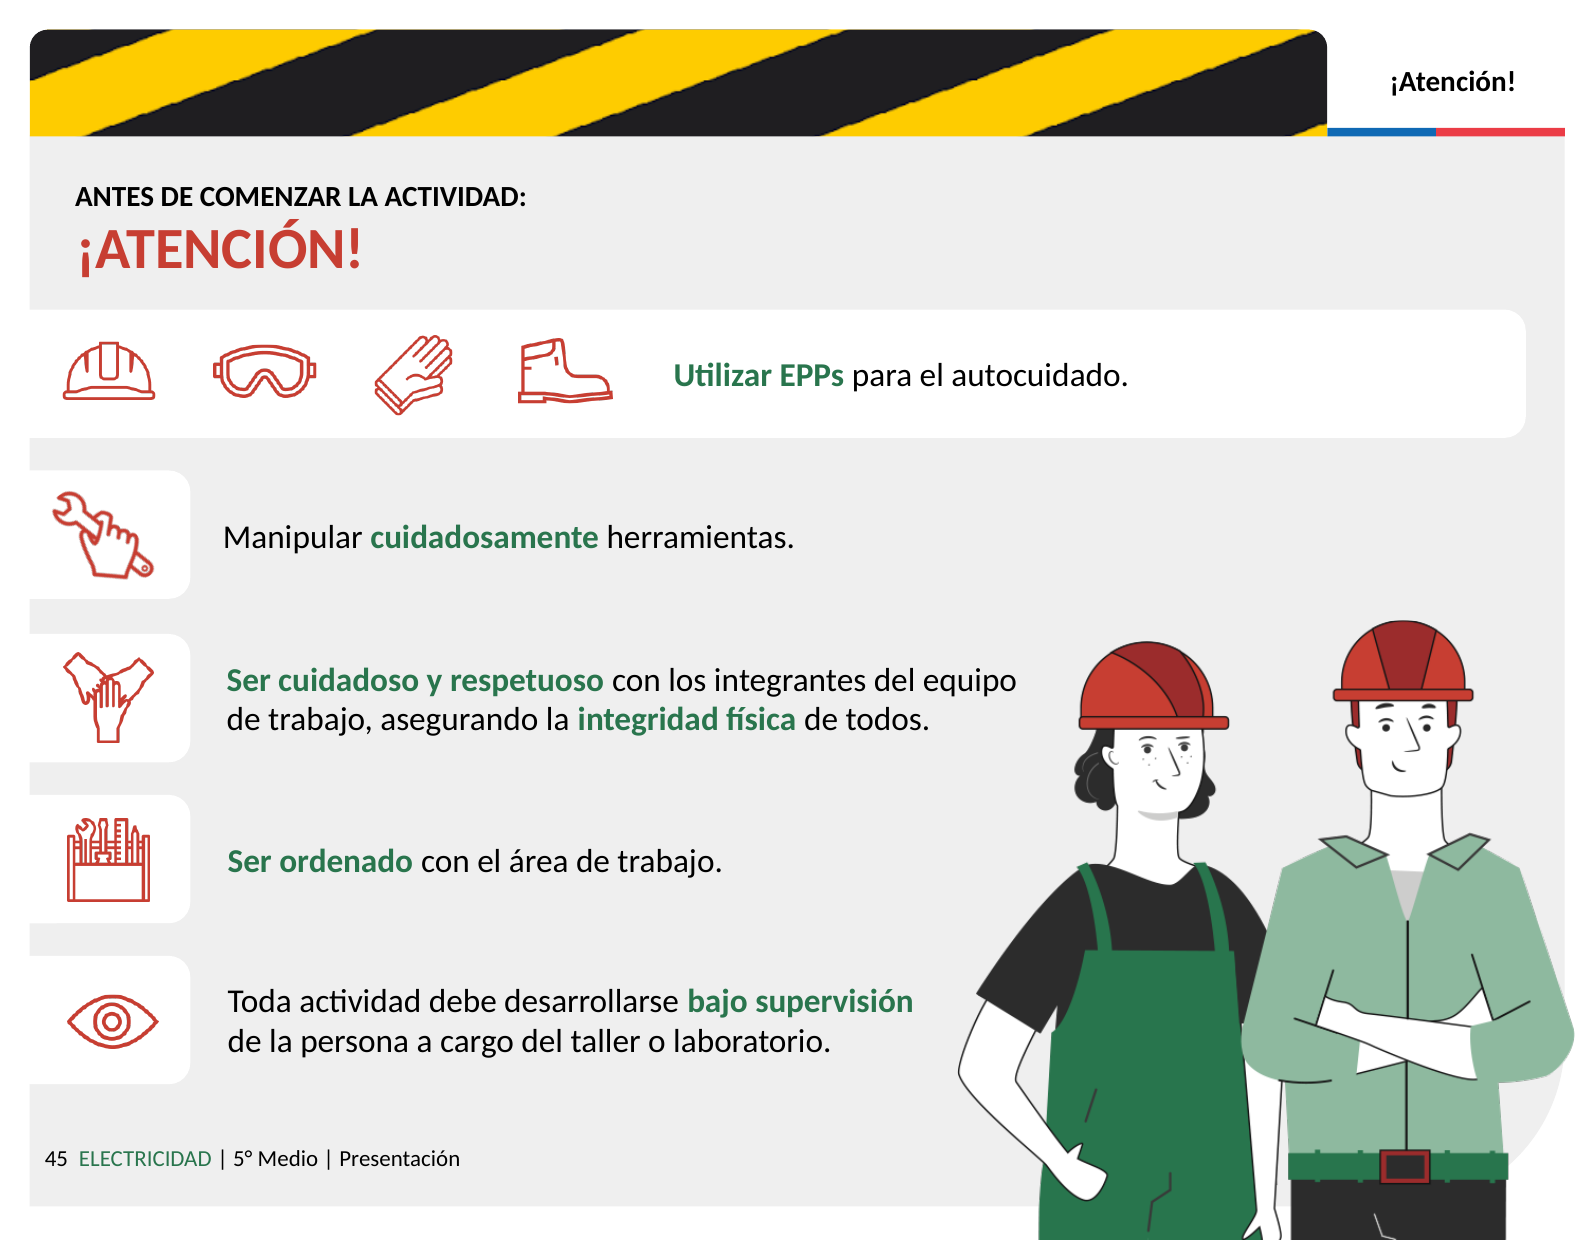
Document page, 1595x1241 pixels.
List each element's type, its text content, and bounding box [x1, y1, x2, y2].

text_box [3, 955, 952, 1085]
text_box ANTES DE COMENZAR LA ACTIVIDAD: [60, 200, 832, 226]
picture [29, 29, 1328, 137]
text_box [3, 633, 952, 763]
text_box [3, 794, 950, 924]
picture [957, 619, 1575, 1241]
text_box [3, 447, 962, 633]
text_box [0, 309, 1526, 439]
text_box ¡ATENCIÓN! [61, 226, 832, 278]
